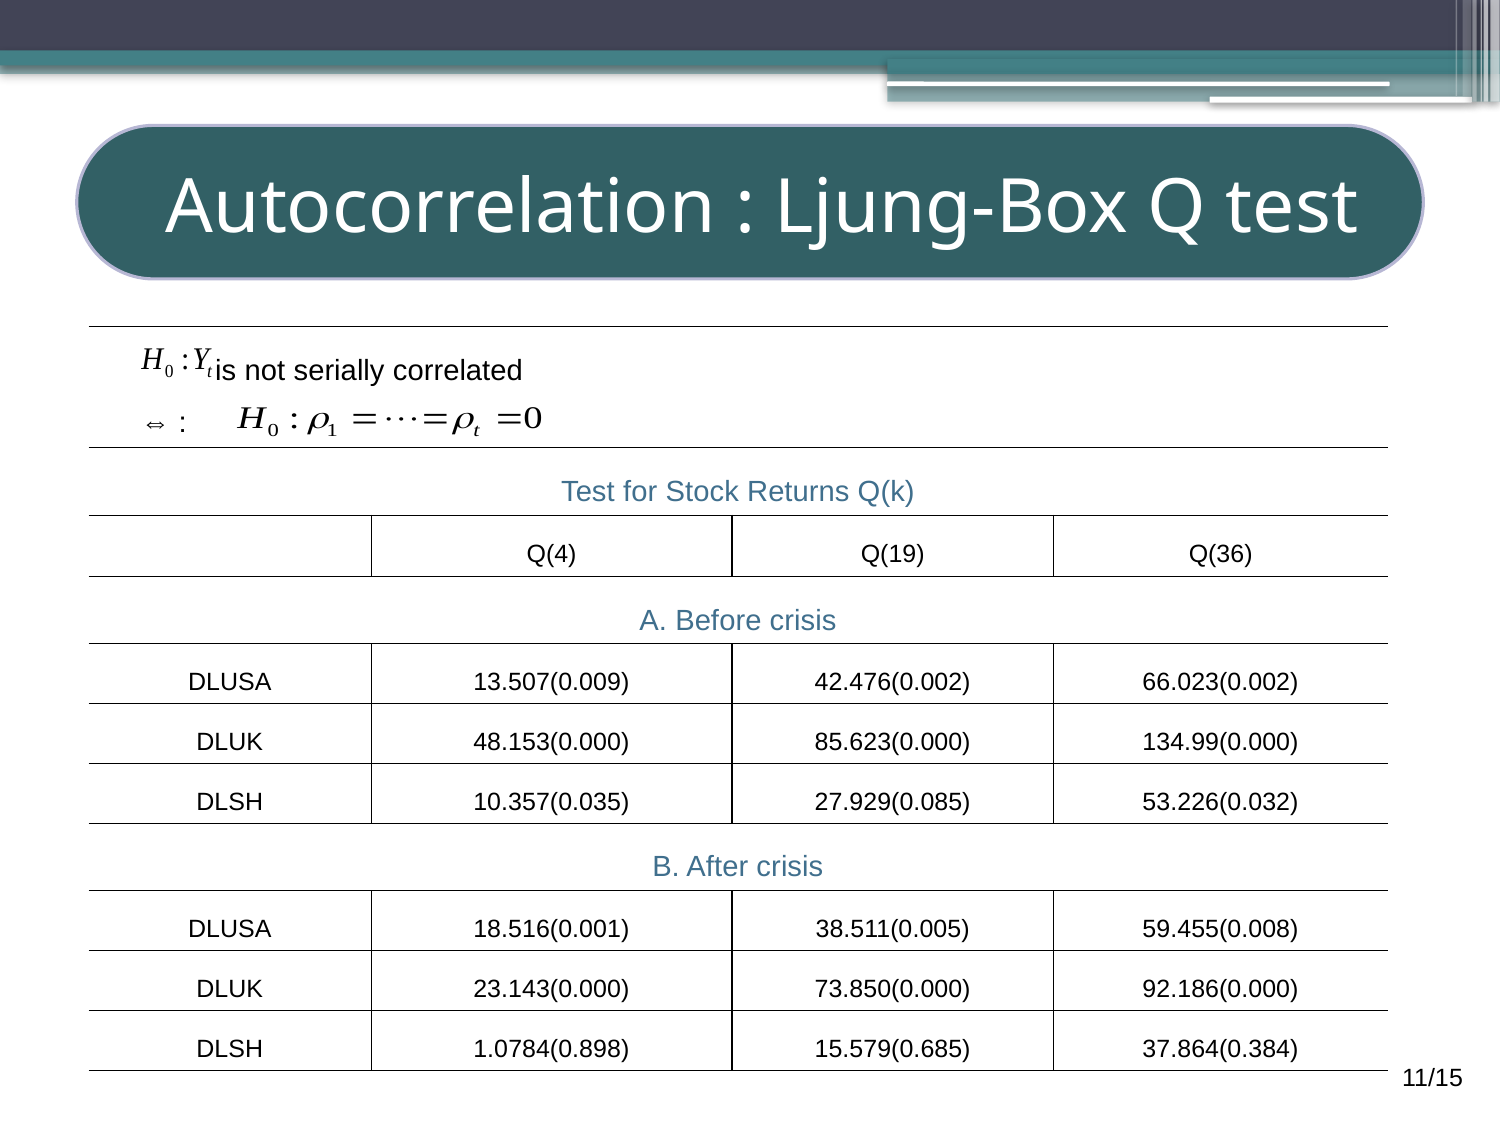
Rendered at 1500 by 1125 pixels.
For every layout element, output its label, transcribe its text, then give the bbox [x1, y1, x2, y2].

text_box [135, 337, 219, 386]
table_cell Q(19) [733, 516, 1053, 576]
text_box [229, 396, 550, 445]
table_cell 66.023(0.002) [1054, 644, 1388, 703]
table_cell 85.623(0.000) [733, 704, 1053, 763]
table_cell Test for Stock Returns Q(k) [89, 448, 1388, 515]
table_cell 1.0784(0.898) [372, 1011, 731, 1070]
table_cell Q(4) [372, 516, 731, 576]
table_cell Q(36) [1054, 516, 1388, 576]
table_cell 15.579(0.685) [733, 1011, 1053, 1070]
table_cell DLUK [89, 951, 371, 1010]
table_cell DLUK [89, 704, 371, 763]
table_cell [89, 516, 371, 576]
table_cell 48.153(0.000) [372, 704, 731, 763]
table_cell 37.864(0.384) [1054, 1011, 1388, 1070]
table_cell 53.226(0.032) [1054, 764, 1388, 823]
table_cell 92.186(0.000) [1054, 951, 1388, 1010]
table_cell 134.99(0.000) [1054, 704, 1388, 763]
table_cell 38.511(0.005) [733, 891, 1053, 950]
table_cell 73.850(0.000) [733, 951, 1053, 1010]
title Autocorrelation : Ljung-Box Q test [112, 149, 1463, 256]
table_cell 13.507(0.009) [372, 644, 731, 703]
table_cell 27.929(0.085) [733, 764, 1053, 823]
table_cell A. Before crisis [89, 577, 1388, 643]
table_cell 42.476(0.002) [733, 644, 1053, 703]
table_cell B. After crisis [89, 824, 1388, 890]
text_box 11/15 [1128, 1046, 1478, 1107]
text_box [0, 0, 1500, 75]
table_cell DLSH [89, 764, 371, 823]
table_cell 10.357(0.035) [372, 764, 731, 823]
table_header is not serially correlated ⇔ : [89, 327, 1388, 447]
table_cell 23.143(0.000) [372, 951, 731, 1010]
table_cell 18.516(0.001) [372, 891, 731, 950]
table_cell DLUSA [89, 891, 371, 950]
table_cell DLUSA [89, 644, 371, 703]
table_cell 59.455(0.008) [1054, 891, 1388, 950]
table_cell DLSH [89, 1011, 371, 1070]
